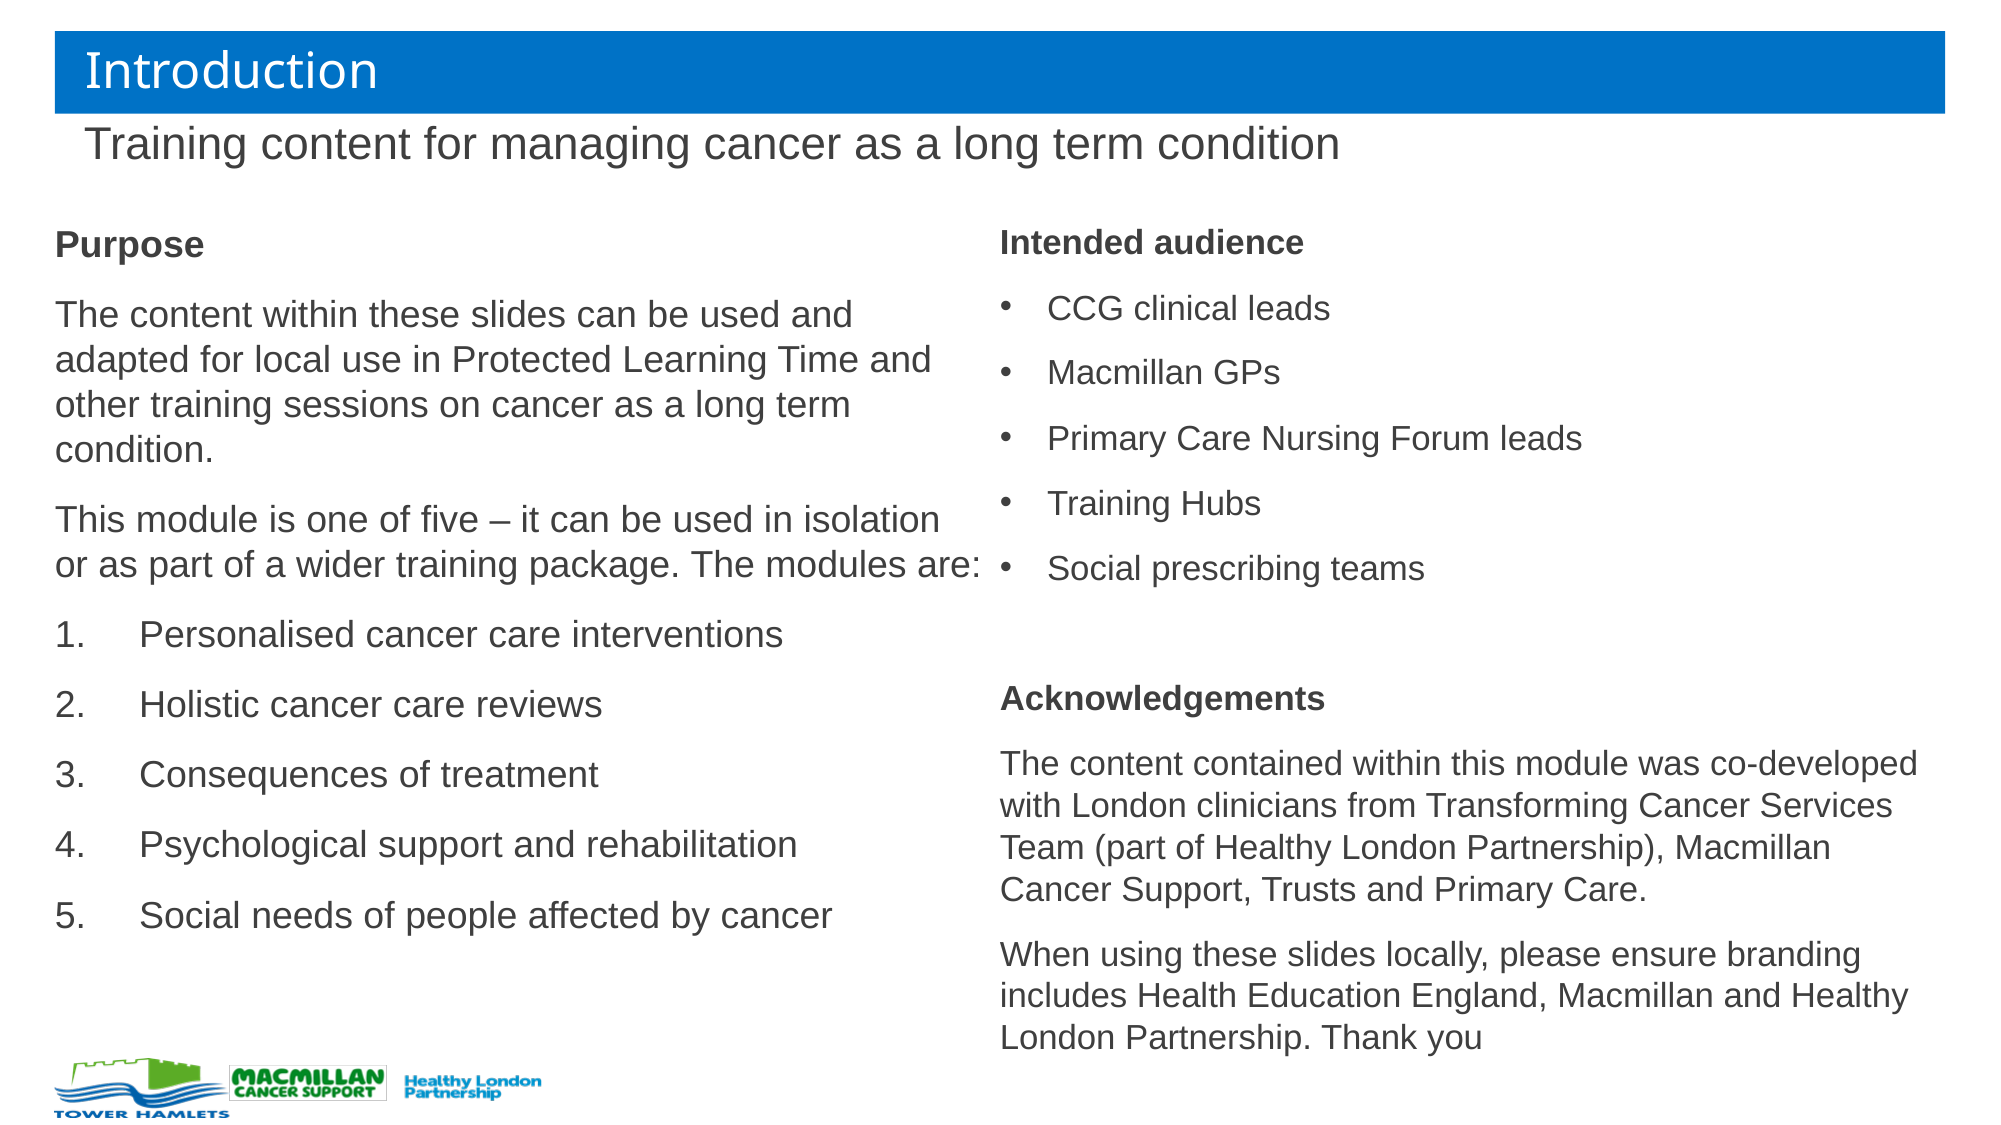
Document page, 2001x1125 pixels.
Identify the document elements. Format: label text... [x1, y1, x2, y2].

list Purpose The content within these slides can be used and adapted for local use in Protected Learning Time and other training sessions on cancer as a long term condition. This module is one of five – it can be used in isolation or as part of a wider training package. The modules are: Personalised cancer care interventions Holistic cancer care reviews Consequences of treatment Psychological support and rehabilitation Social needs of people affected by cancer [54, 220, 985, 1060]
title Introduction [54, 31, 1946, 113]
list Intended audience CCG clinical leads Macmillan GPs Primary Care Nursing Forum leads Training Hubs Social prescribing teams Acknowledgements The content contained within this module was co-developed with London clinicians from Transforming Cancer Services Team (part of Healthy London Partnership), Macmillan Cancer Support, Trusts and Primary Care. When using these slides locally, please ensure branding includes Health Education England, Macmillan and Healthy London Partnership. Thank you [999, 220, 1945, 1059]
list Training content for managing cancer as a long term condition [54, 113, 1946, 173]
picture [54, 1060, 546, 1118]
